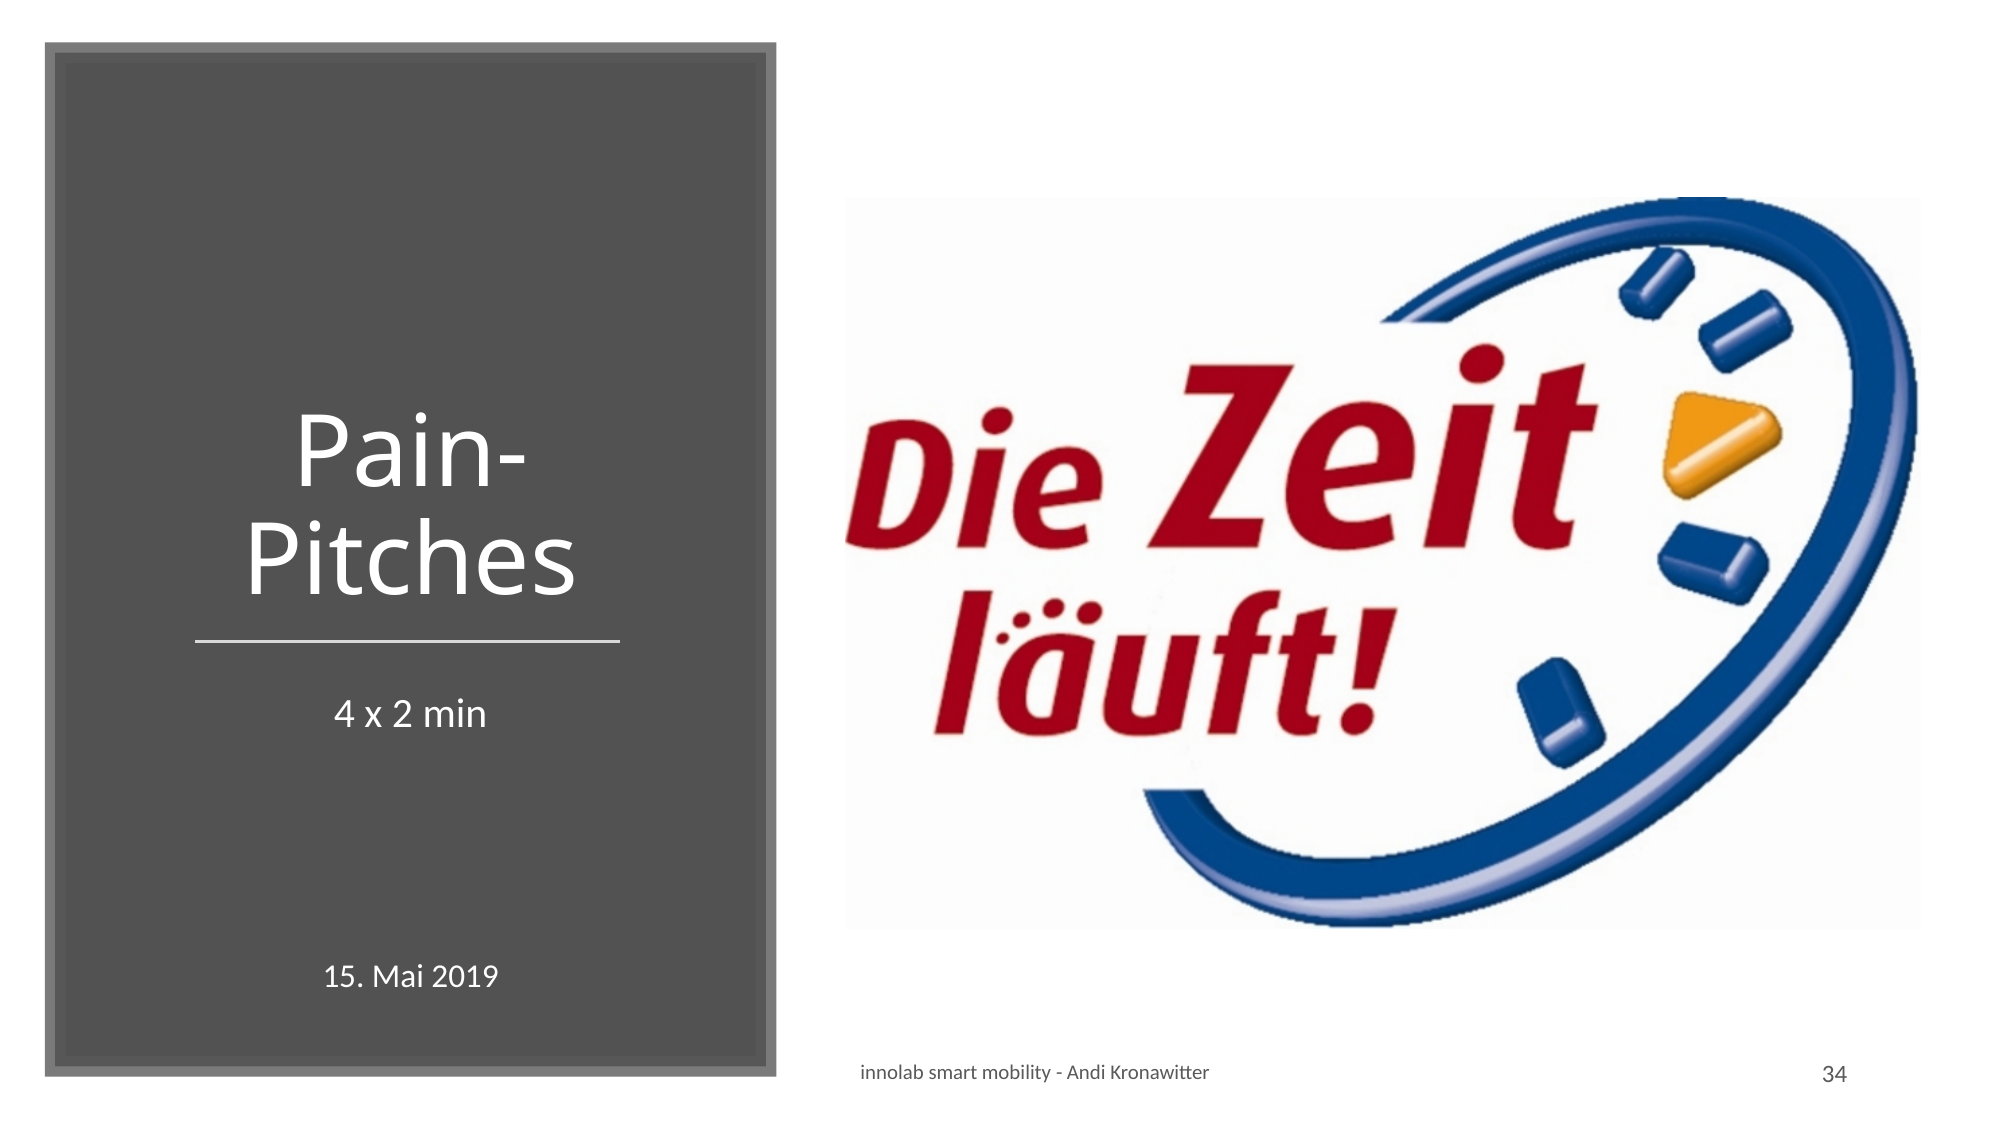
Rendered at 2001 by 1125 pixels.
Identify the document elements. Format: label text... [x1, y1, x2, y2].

slide_number 34 [1638, 1042, 1863, 1103]
picture [845, 197, 1921, 929]
title Pain-Pitches [110, 149, 711, 624]
text_box [54, 52, 767, 1067]
slide_number 15. Mai 2019 [110, 949, 711, 1005]
list 4 x 2 min [110, 684, 711, 935]
footer innolab smart mobility - Andi Kronawitter [845, 1042, 1603, 1103]
